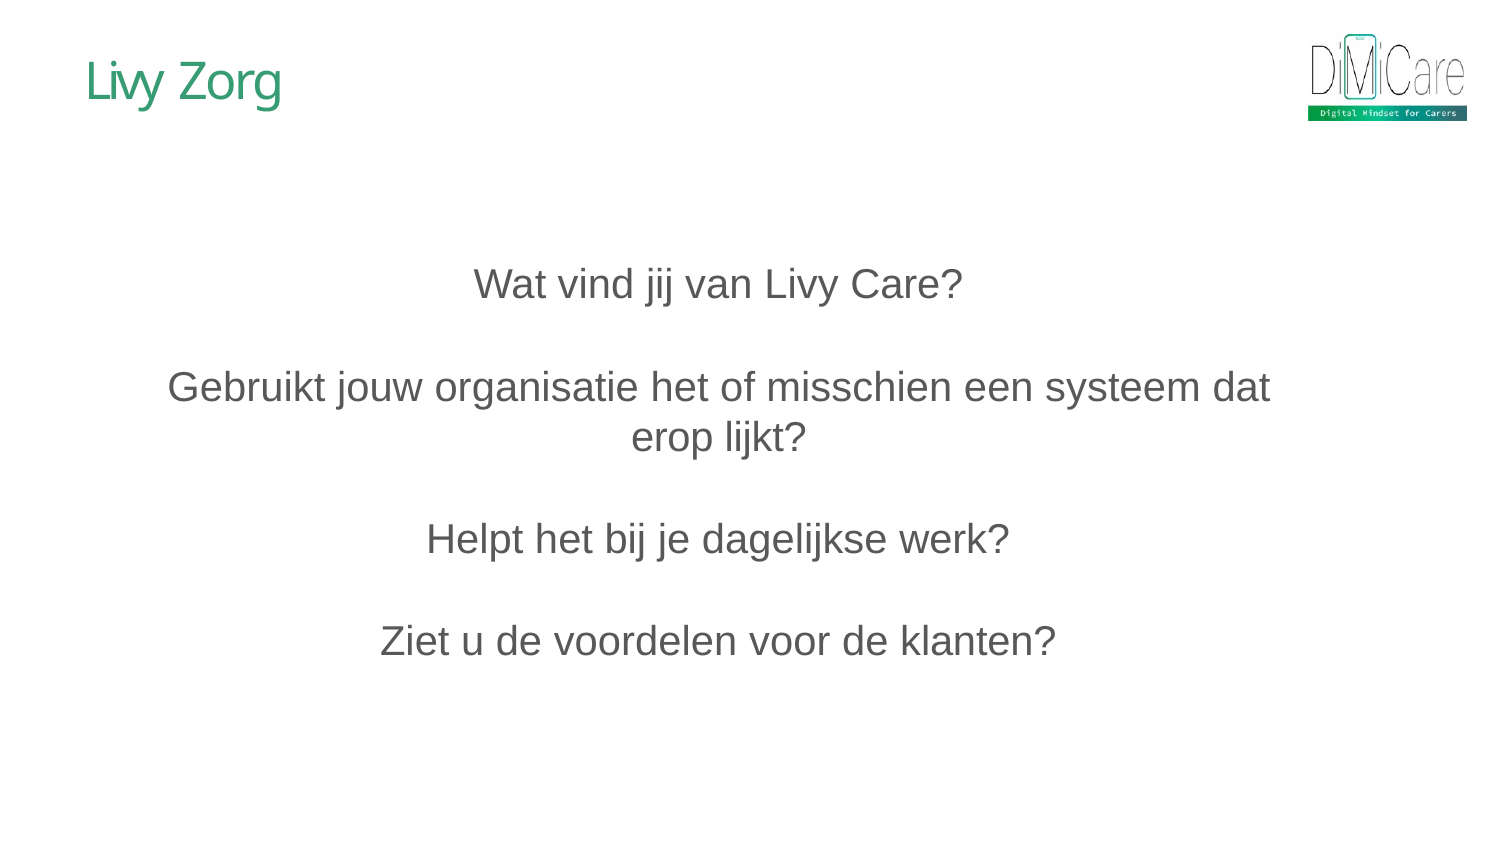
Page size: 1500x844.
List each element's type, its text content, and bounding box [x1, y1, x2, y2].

picture [1308, 33, 1468, 121]
text_box Wat vind jij van Livy Care? Gebruikt jouw organisatie het of misschien een systeem dat erop lijkt? Helpt het bij je dagelijkse werk? Ziet u de voordelen voor de klanten? [119, 255, 1318, 664]
title Livy Zorg [82, 45, 319, 189]
